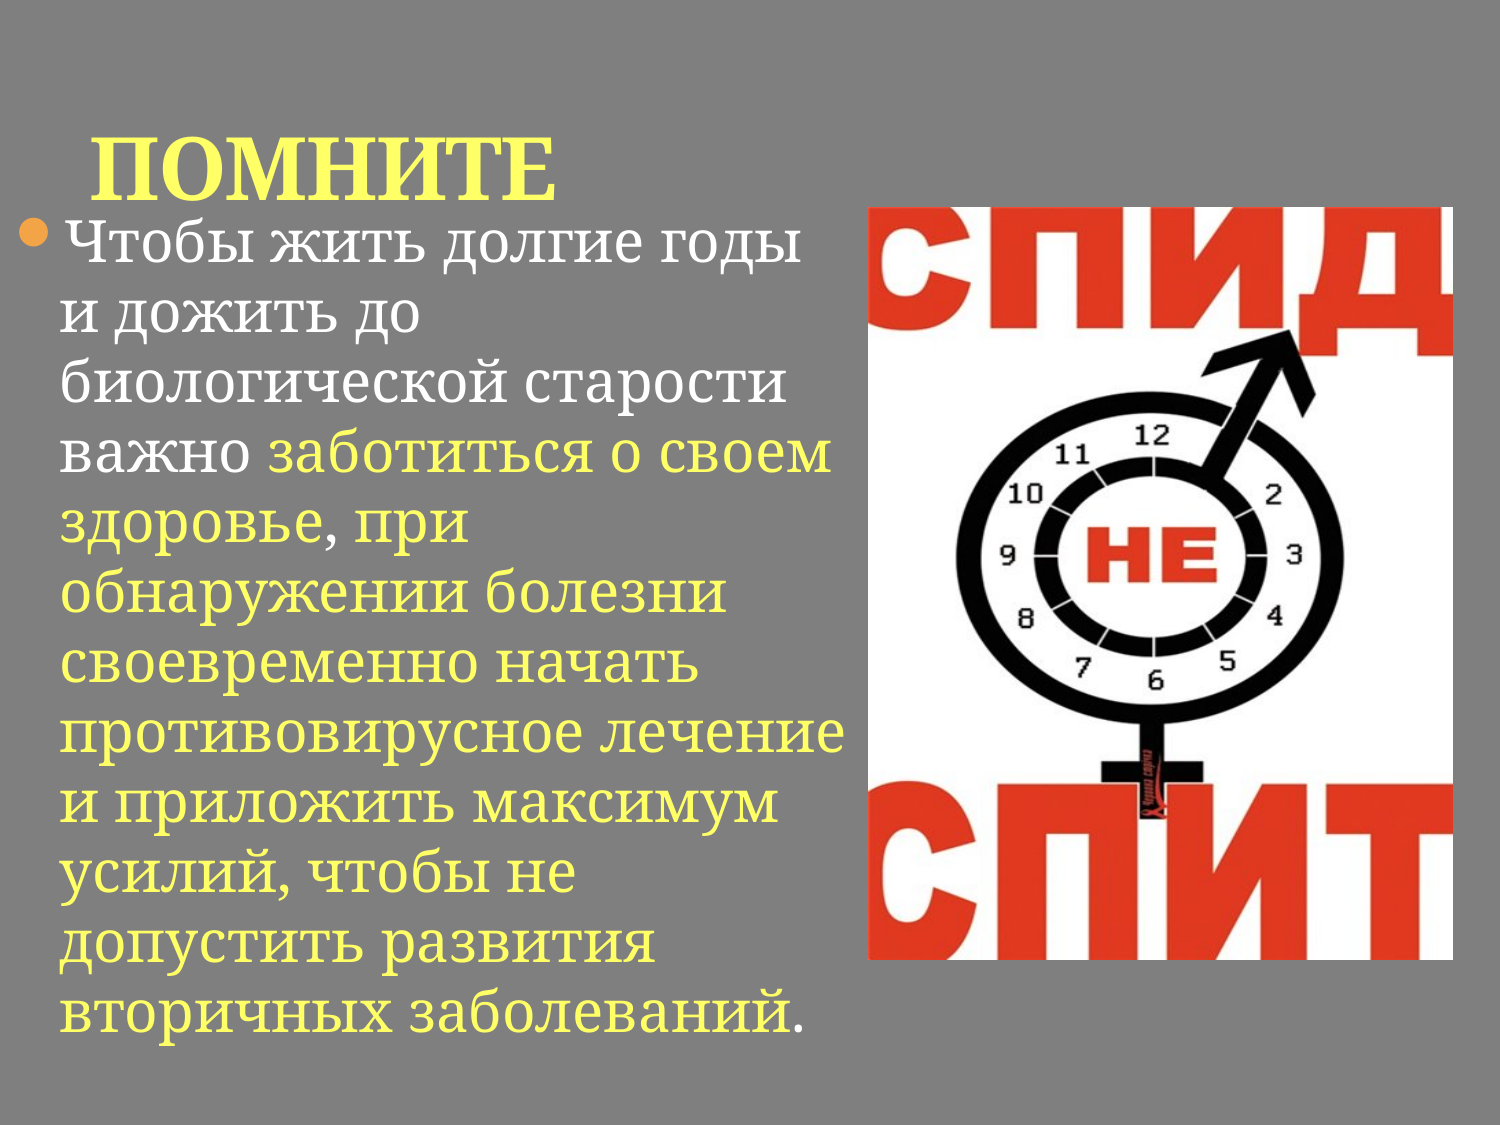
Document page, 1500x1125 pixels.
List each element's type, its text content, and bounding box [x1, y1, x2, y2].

title ПОМНИТЕ [74, 24, 1425, 199]
picture [868, 207, 1453, 960]
list Чтобы жить долгие годы и дожить до биологической старости важно заботиться о своем здоровье, при обнаружении болезни своевременно начать противовирусное лечение и приложить максимум усилий, чтобы не допустить развития вторичных заболеваний. [0, 196, 869, 1059]
